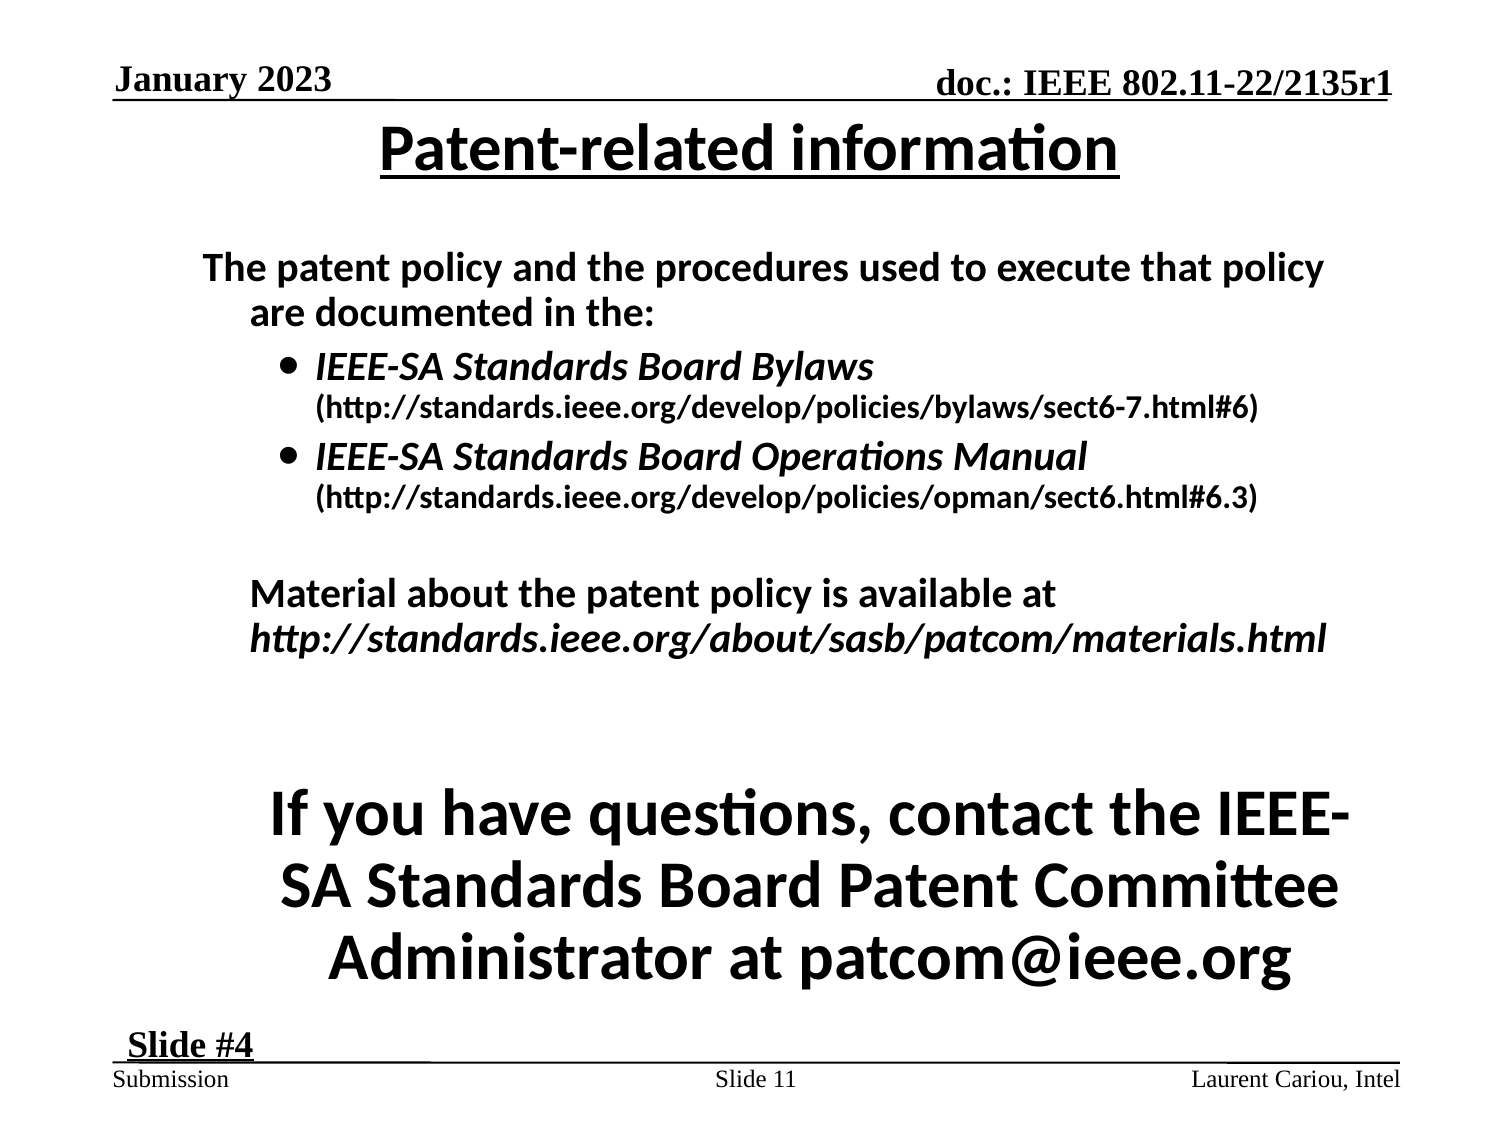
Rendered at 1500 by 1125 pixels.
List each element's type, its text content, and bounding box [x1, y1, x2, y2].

slide_number Slide 11 [712, 1061, 800, 1123]
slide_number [114, 54, 493, 100]
footer Laurent Cariou, Intel [878, 1061, 1402, 1093]
text_box Slide #4 [112, 1012, 269, 1073]
title Patent-related information [112, 112, 1388, 176]
list The patent policy and the procedures used to execute that policy are documented in the: IEEE-SA Standards Board Bylaws (http://standards.ieee.org/develop/policies/bylaws/sect6-7.html#6) IEEE-SA Standards Board Operations Manual (http://standards.ieee.org/develop/policies/opman/sect6.html#6.3) Material about the patent policy is available at http://standards.ieee.org/about/sasb/patcom/materials.html If you have questions, contact the IEEE-SA Standards Board Patent Committee Administrator at patcom@ieee.org [112, 237, 1388, 913]
